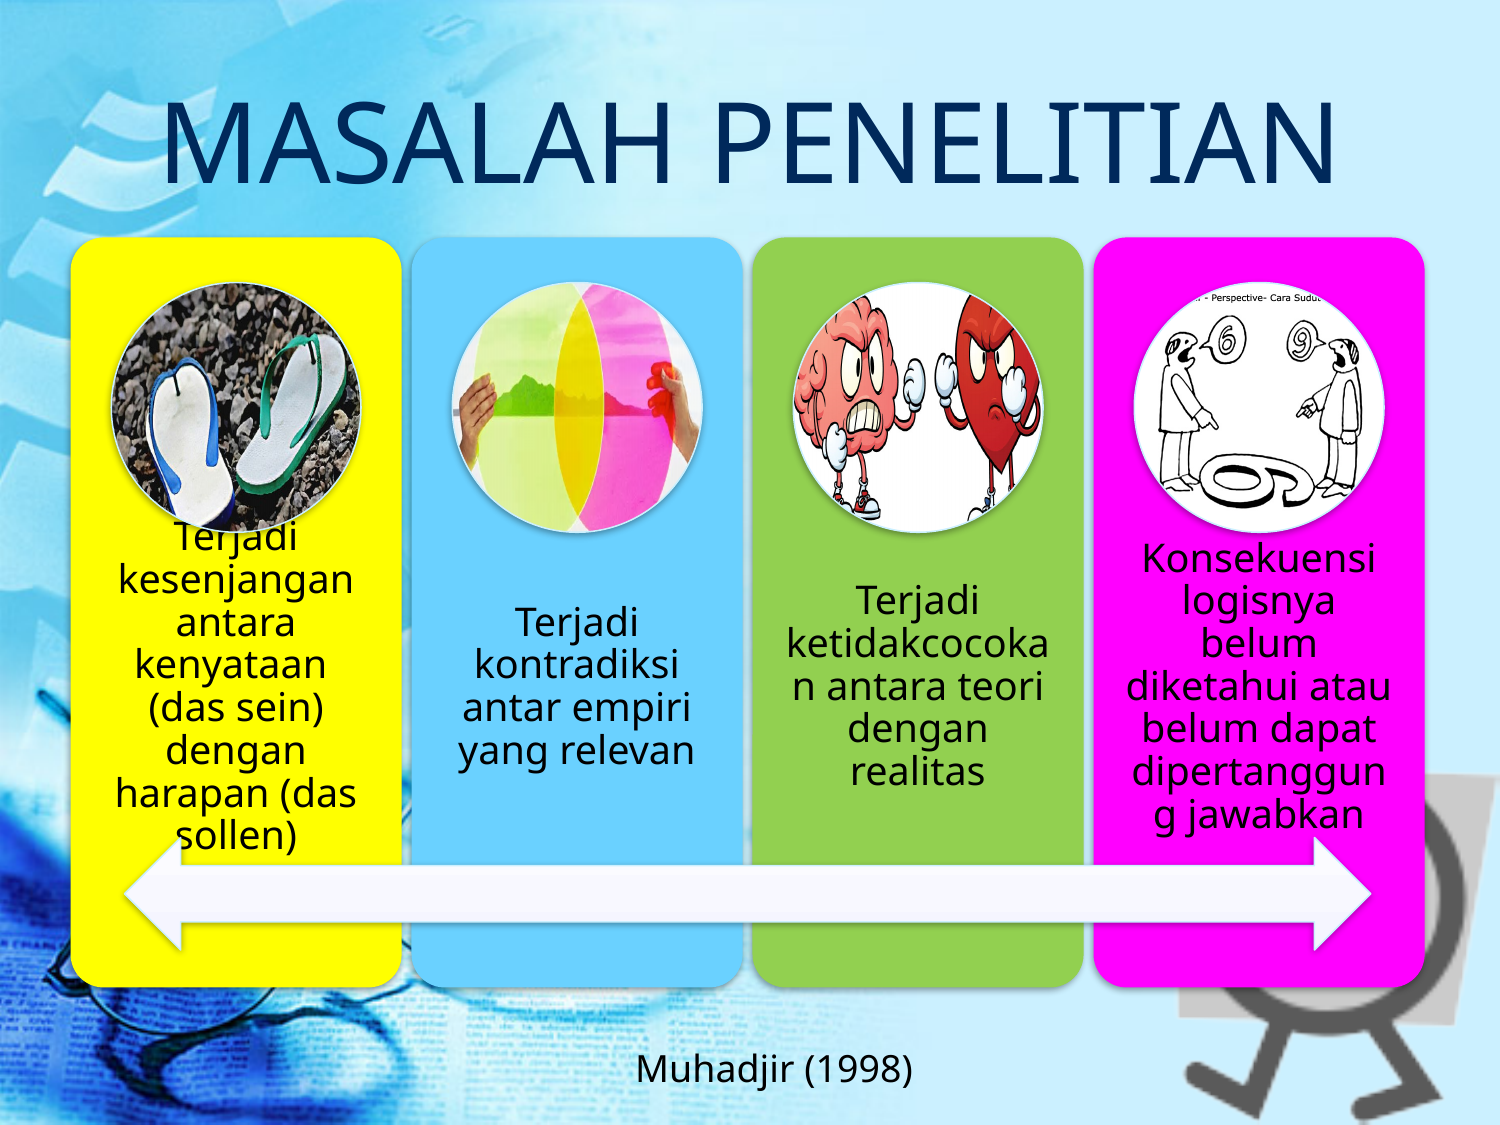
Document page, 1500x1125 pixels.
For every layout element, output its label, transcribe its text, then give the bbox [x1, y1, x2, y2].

title MASALAH PENELITIAN [75, 45, 1425, 233]
picture [0, 0, 1500, 1125]
text_box Muhadjir (1998) [620, 1037, 928, 1098]
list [70, 237, 1426, 988]
